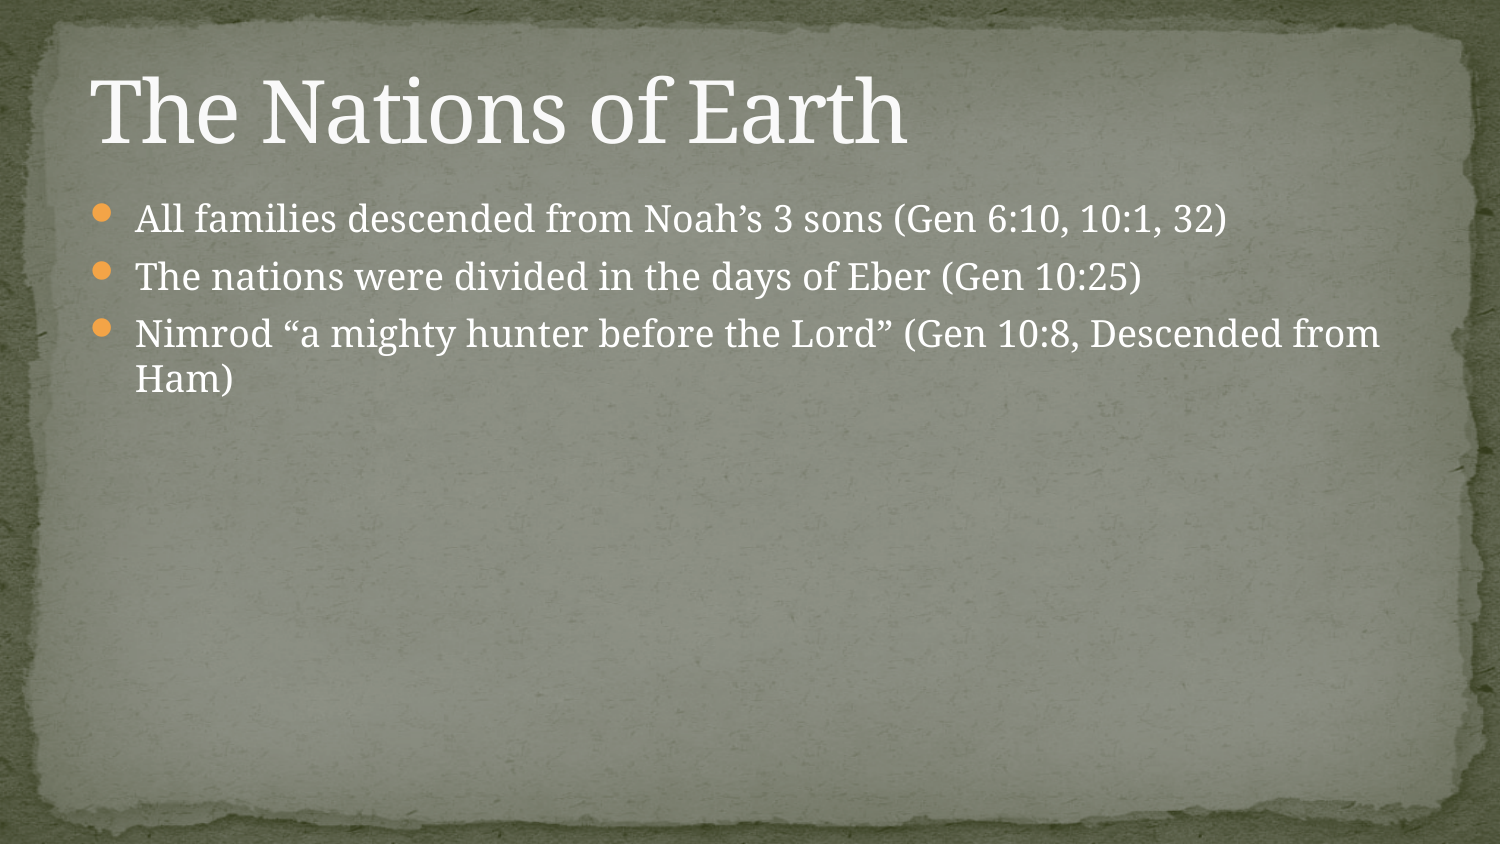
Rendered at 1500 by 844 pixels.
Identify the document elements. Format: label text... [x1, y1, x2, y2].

title The Nations of Earth [74, 18, 1425, 169]
list All families descended from Noah’s 3 sons (Gen 6:10, 10:1, 32) The nations were divided in the days of Eber (Gen 10:25) Nimrod “a mighty hunter before the Lord” (Gen 10:8, Descended from Ham) [75, 187, 1425, 750]
